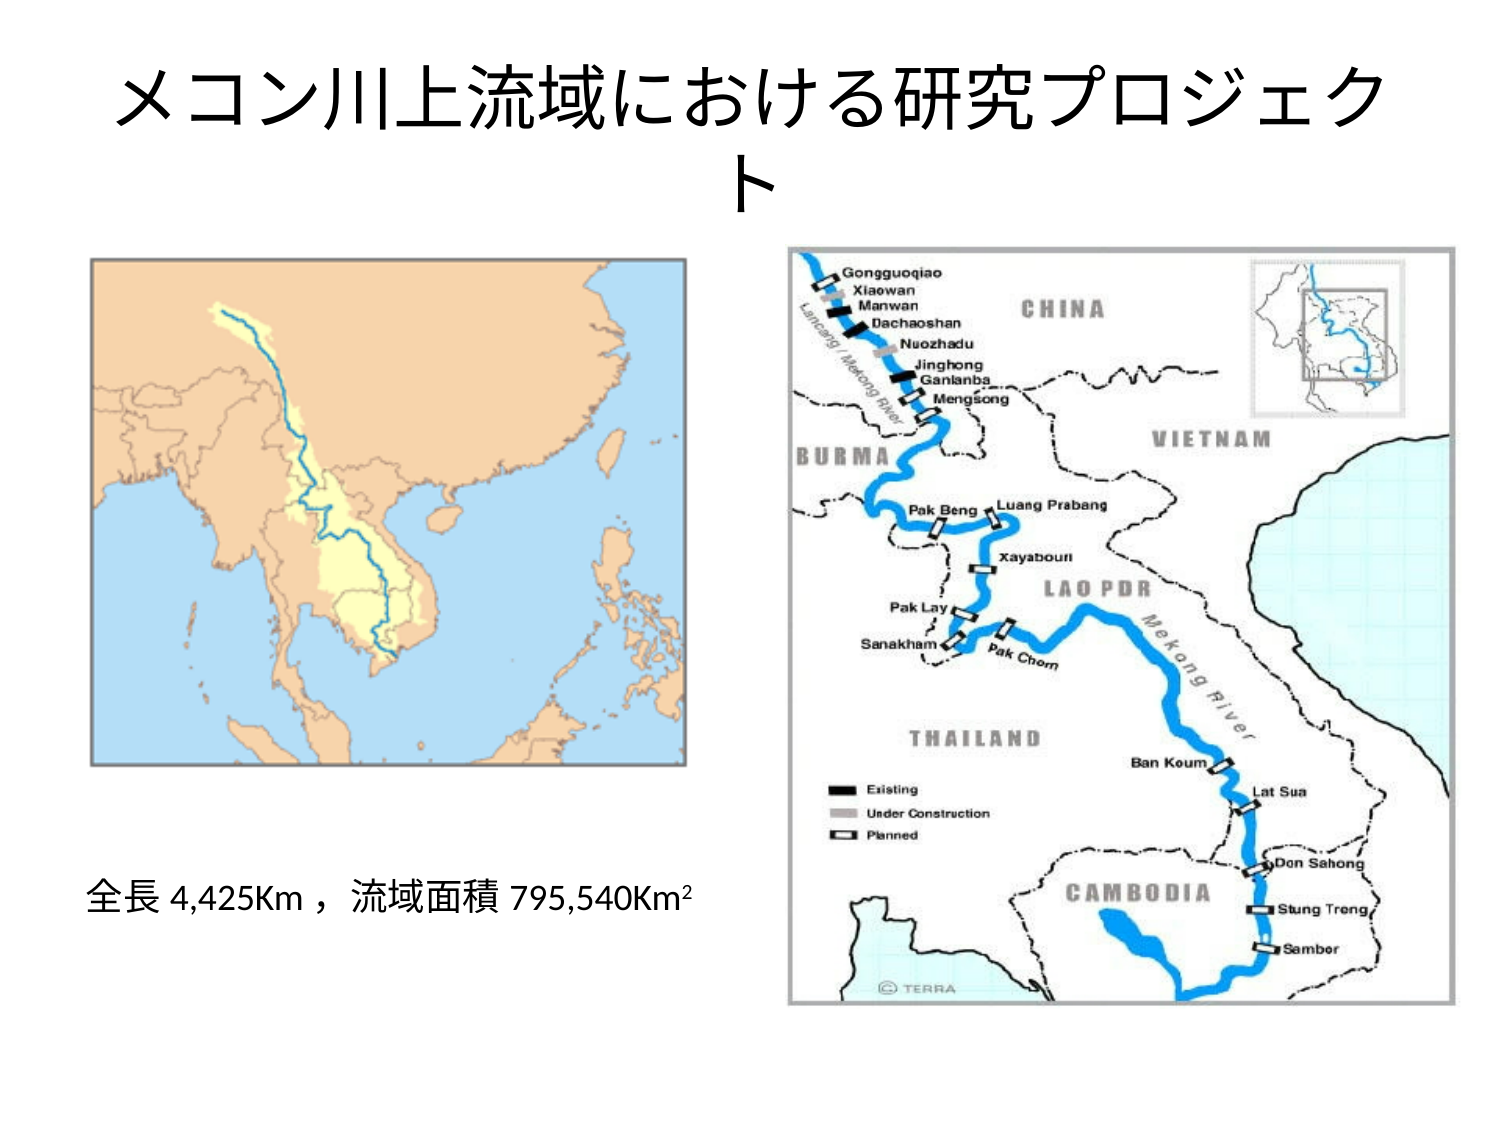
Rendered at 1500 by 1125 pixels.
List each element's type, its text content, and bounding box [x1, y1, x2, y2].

title メコン川上流域における研究プロジェクト [75, 45, 1425, 233]
picture [76, 244, 702, 783]
picture [785, 244, 1463, 1009]
text_box 全長4,425Km，流域面積795,540Km2 [70, 866, 708, 926]
